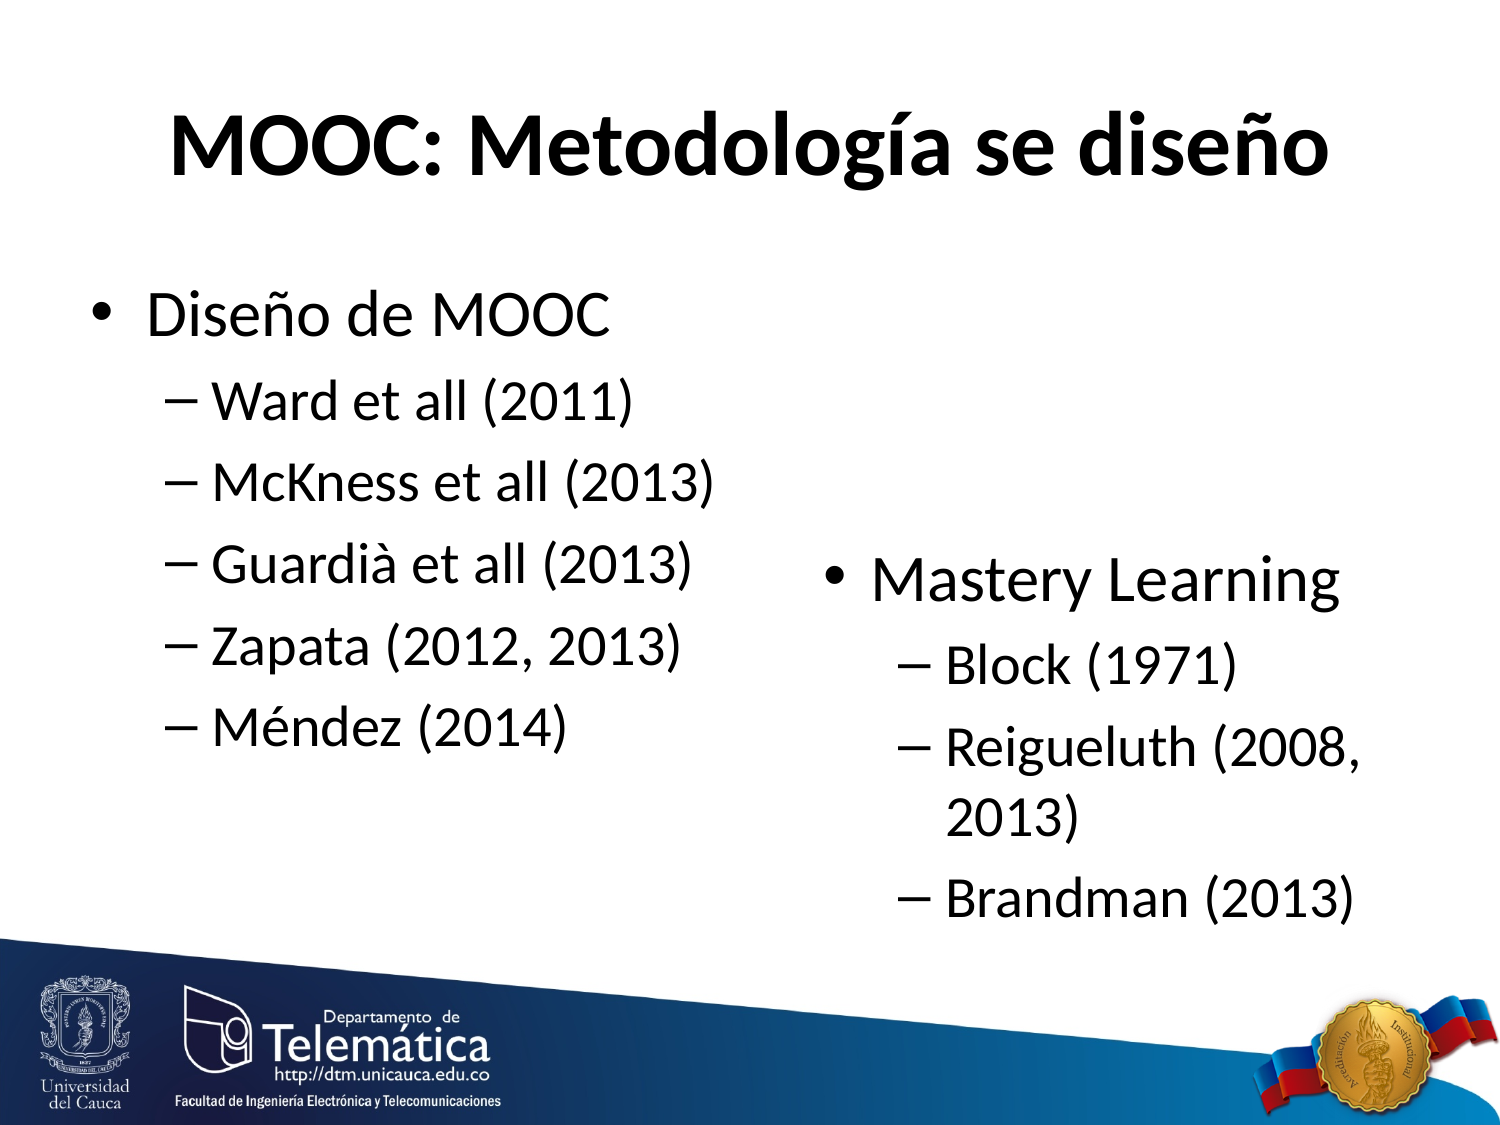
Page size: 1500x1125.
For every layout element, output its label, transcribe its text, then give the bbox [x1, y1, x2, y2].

picture [0, 0, 1500, 1125]
list Diseño de MOOC Ward et all (2011) McKness et all (2013) Guardià et all (2013) Zapata (2012, 2013) Méndez (2014) [74, 262, 1426, 1006]
title MOOC: Metodología se diseño [74, 44, 1426, 233]
text_box Mastery Learning Block (1971) Reigueluth (2008, 2013) Brandman (2013) [808, 527, 1465, 937]
